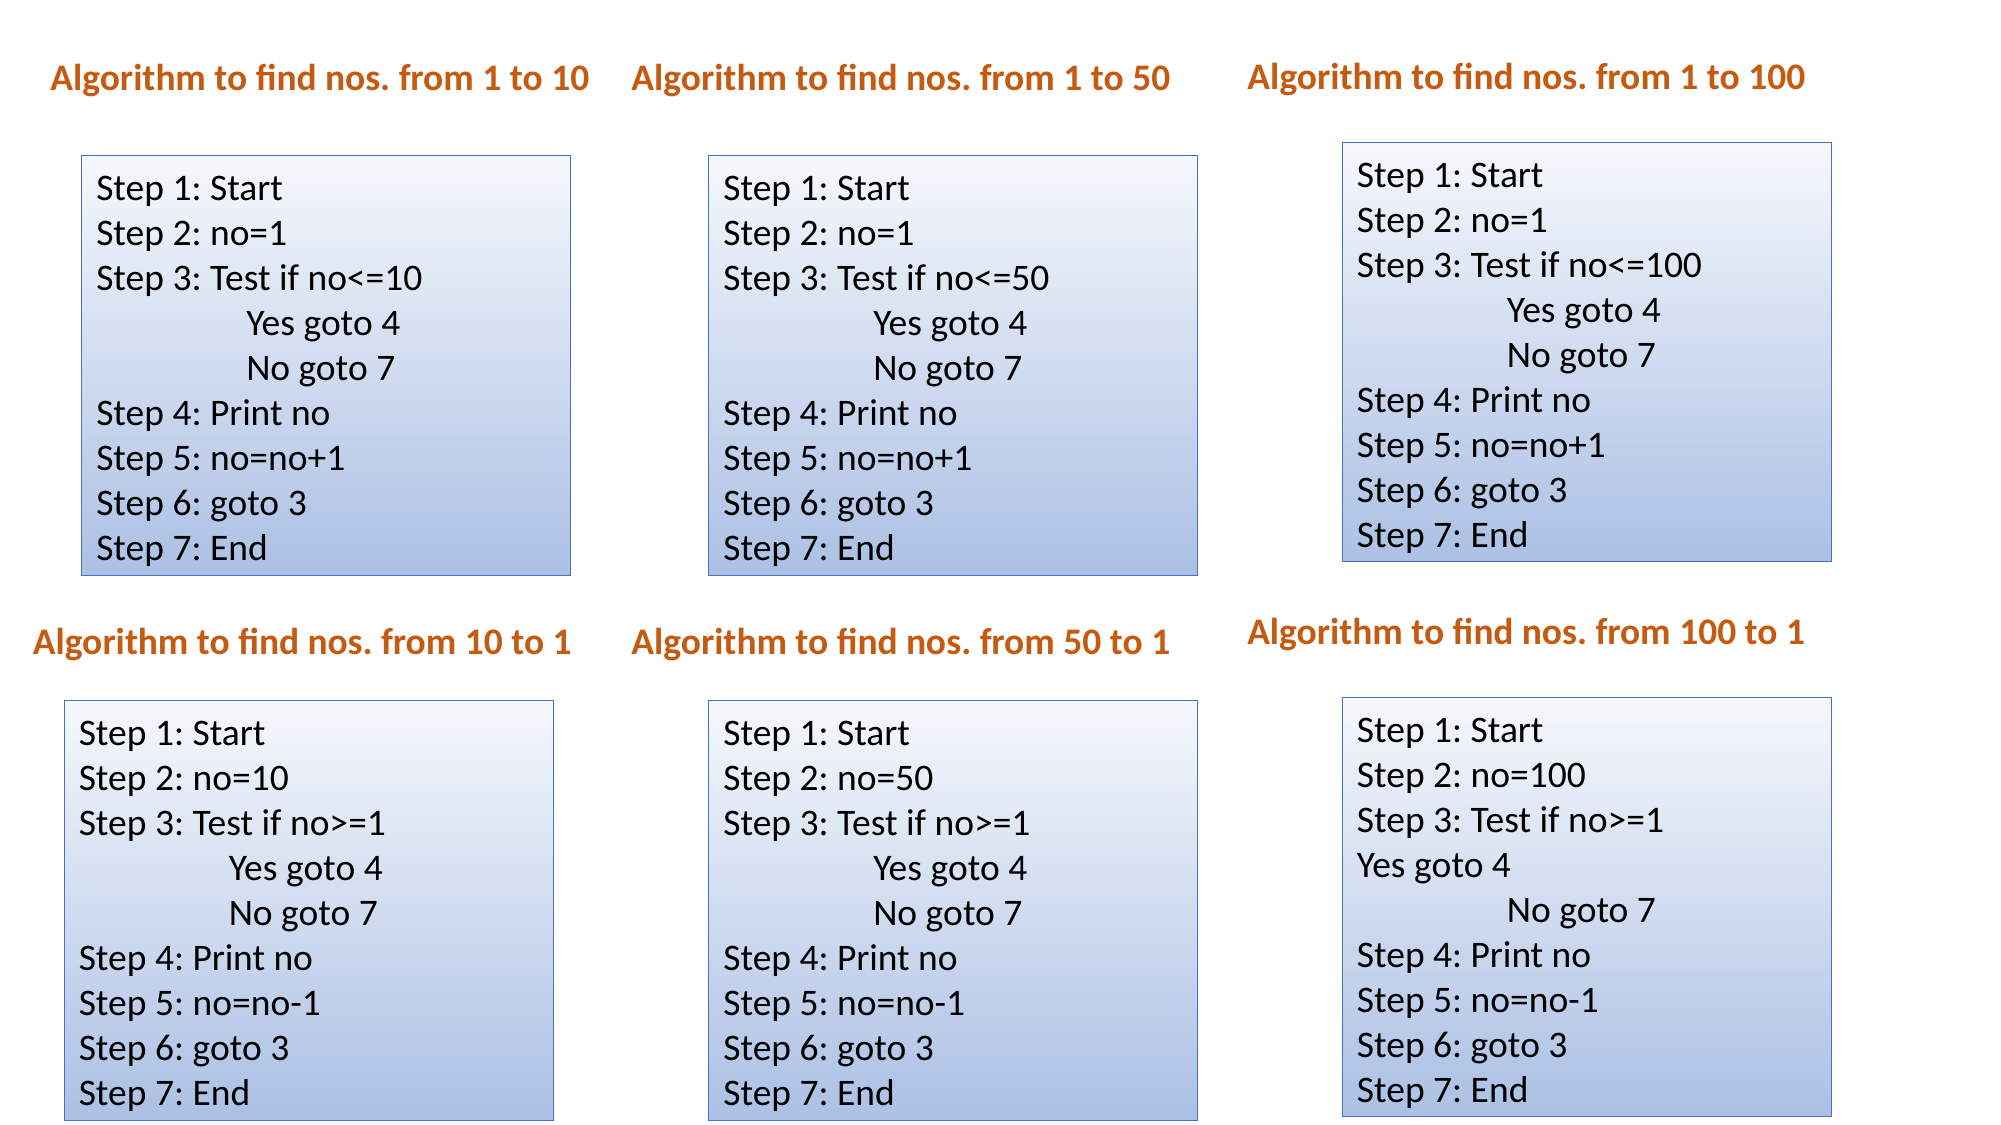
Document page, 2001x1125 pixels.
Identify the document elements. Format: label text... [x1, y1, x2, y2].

text_box Algorithm to find nos. from 1 to 10 [35, 45, 616, 105]
text_box Step 1: Start Step 2: no=1 Step 3: Test if no<=100 Yes goto 4 No goto 7 Step 4: Print no Step 5: no=no+1 Step 6: goto 3 Step 7: End [1342, 142, 1832, 562]
text_box Algorithm to find nos. from 1 to 50 [616, 45, 1198, 105]
text_box Step 1: Start Step 2: no=100 Step 3: Test if no>=1 Yes goto 4 No goto 7 Step 4: Print no Step 5: no=no-1 Step 6: goto 3 Step 7: End [1342, 697, 1832, 1117]
text_box Algorithm to find nos. from 100 to 1 [1232, 599, 1889, 660]
text_box Algorithm to find nos. from 1 to 100 [1232, 44, 1941, 105]
text_box Algorithm to find nos. from 10 to 1 [18, 609, 600, 670]
text_box Step 1: Start Step 2: no=10 Step 3: Test if no>=1 Yes goto 4 No goto 7 Step 4: Print no Step 5: no=no-1 Step 6: goto 3 Step 7: End [64, 700, 554, 1121]
text_box Step 1: Start Step 2: no=50 Step 3: Test if no>=1 Yes goto 4 No goto 7 Step 4: Print no Step 5: no=no-1 Step 6: goto 3 Step 7: End [708, 700, 1198, 1121]
text_box Algorithm to find nos. from 50 to 1 [616, 609, 1198, 670]
text_box Step 1: Start Step 2: no=1 Step 3: Test if no<=50 Yes goto 4 No goto 7 Step 4: Print no Step 5: no=no+1 Step 6: goto 3 Step 7: End [708, 155, 1198, 576]
text_box Step 1: Start Step 2: no=1 Step 3: Test if no<=10 Yes goto 4 No goto 7 Step 4: Print no Step 5: no=no+1 Step 6: goto 3 Step 7: End [81, 155, 571, 576]
